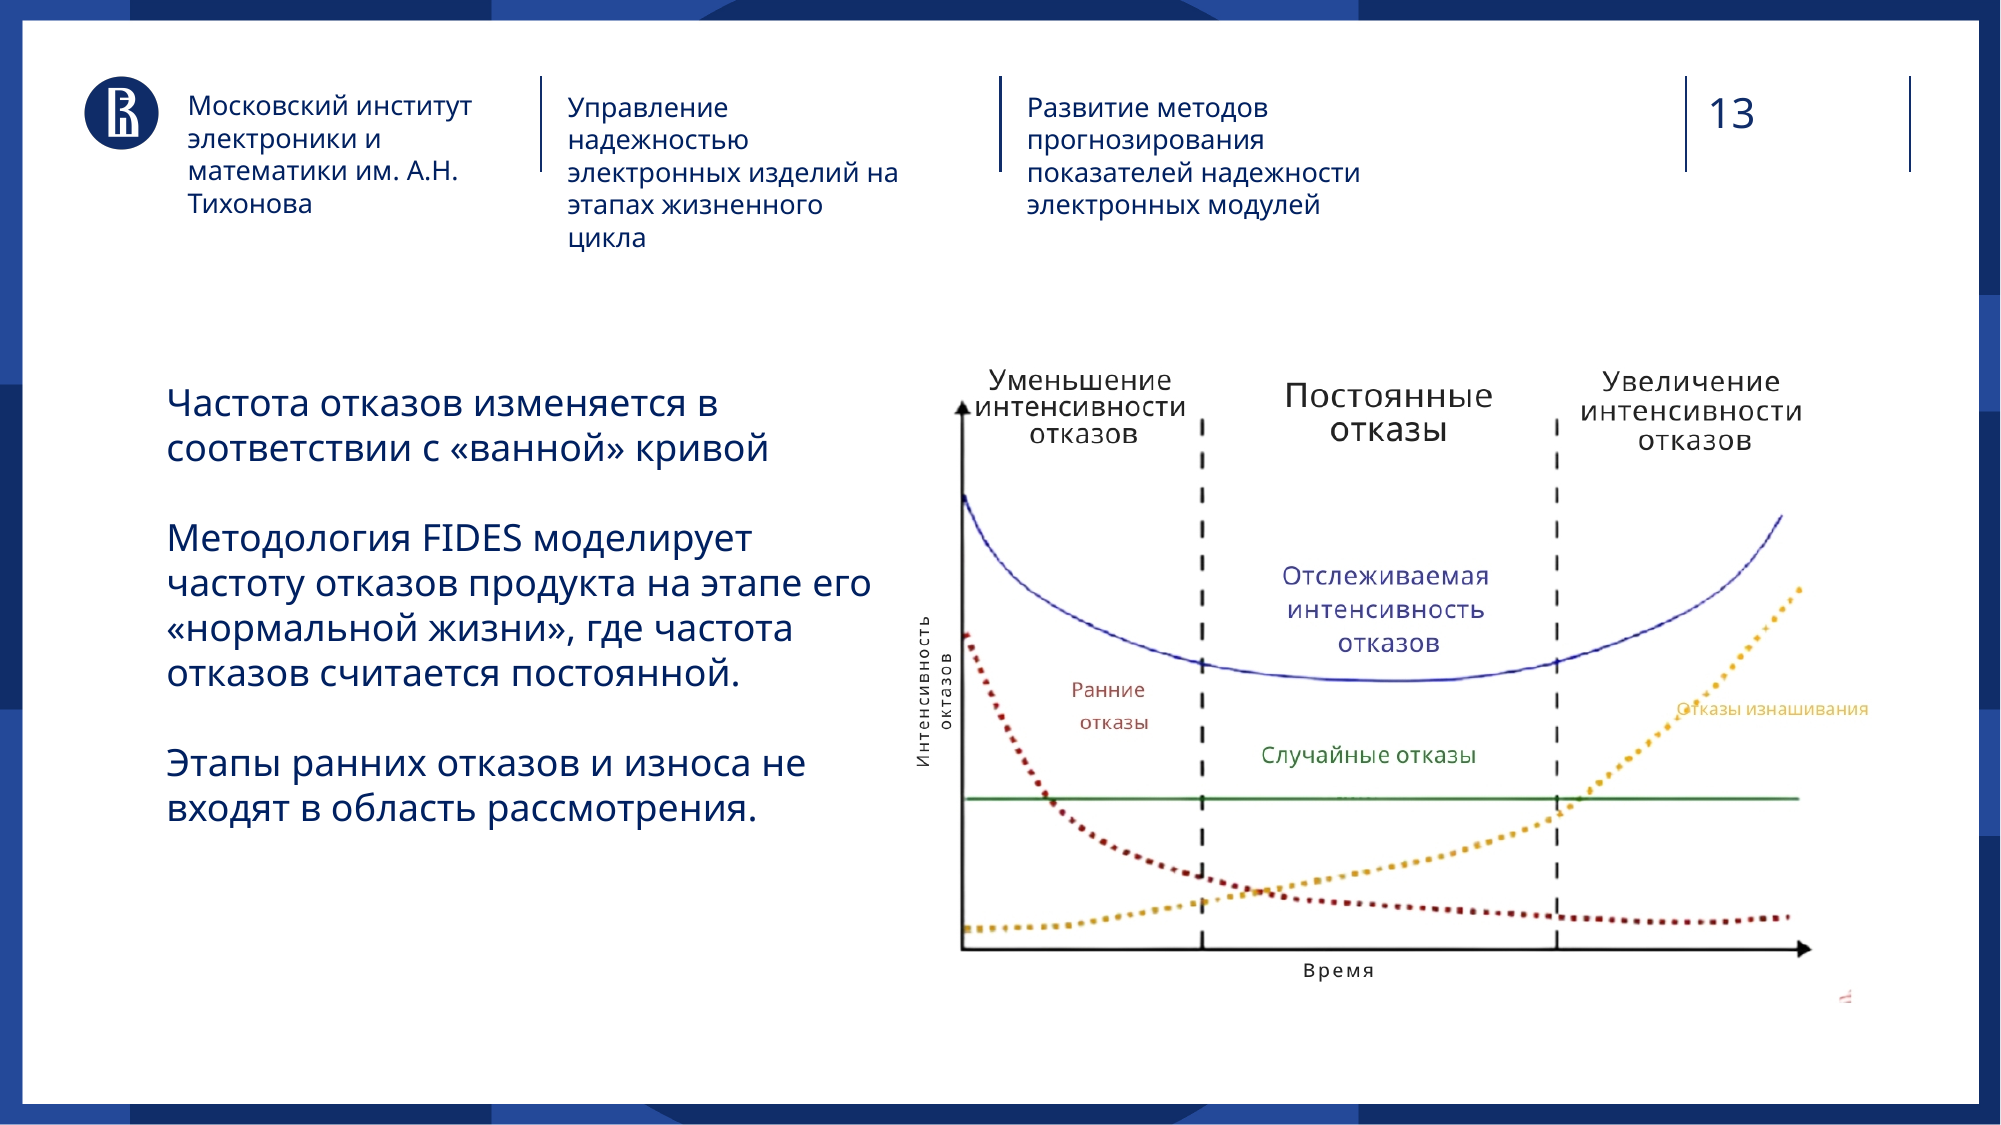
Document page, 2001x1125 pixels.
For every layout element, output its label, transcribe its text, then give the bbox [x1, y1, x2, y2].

list Управление надежностью электронных изделий на этапах жизненного цикла [567, 90, 907, 157]
list Развитие методов прогнозирования показателей надежности электронных модулей [1026, 90, 1367, 157]
list Московский институт электроники и математики им. А.Н. Тихонова [187, 88, 500, 157]
picture [0, 0, 2001, 1125]
text_box Частота отказов изменяется в соответствии с «ванной» кривой Методология FIDES моделирует частоту отказов продукта на этапе его «нормальной жизни», где частота отказов считается постоянной. Этапы ранних отказов и износа не входят в область рассмотрения. [151, 371, 857, 837]
